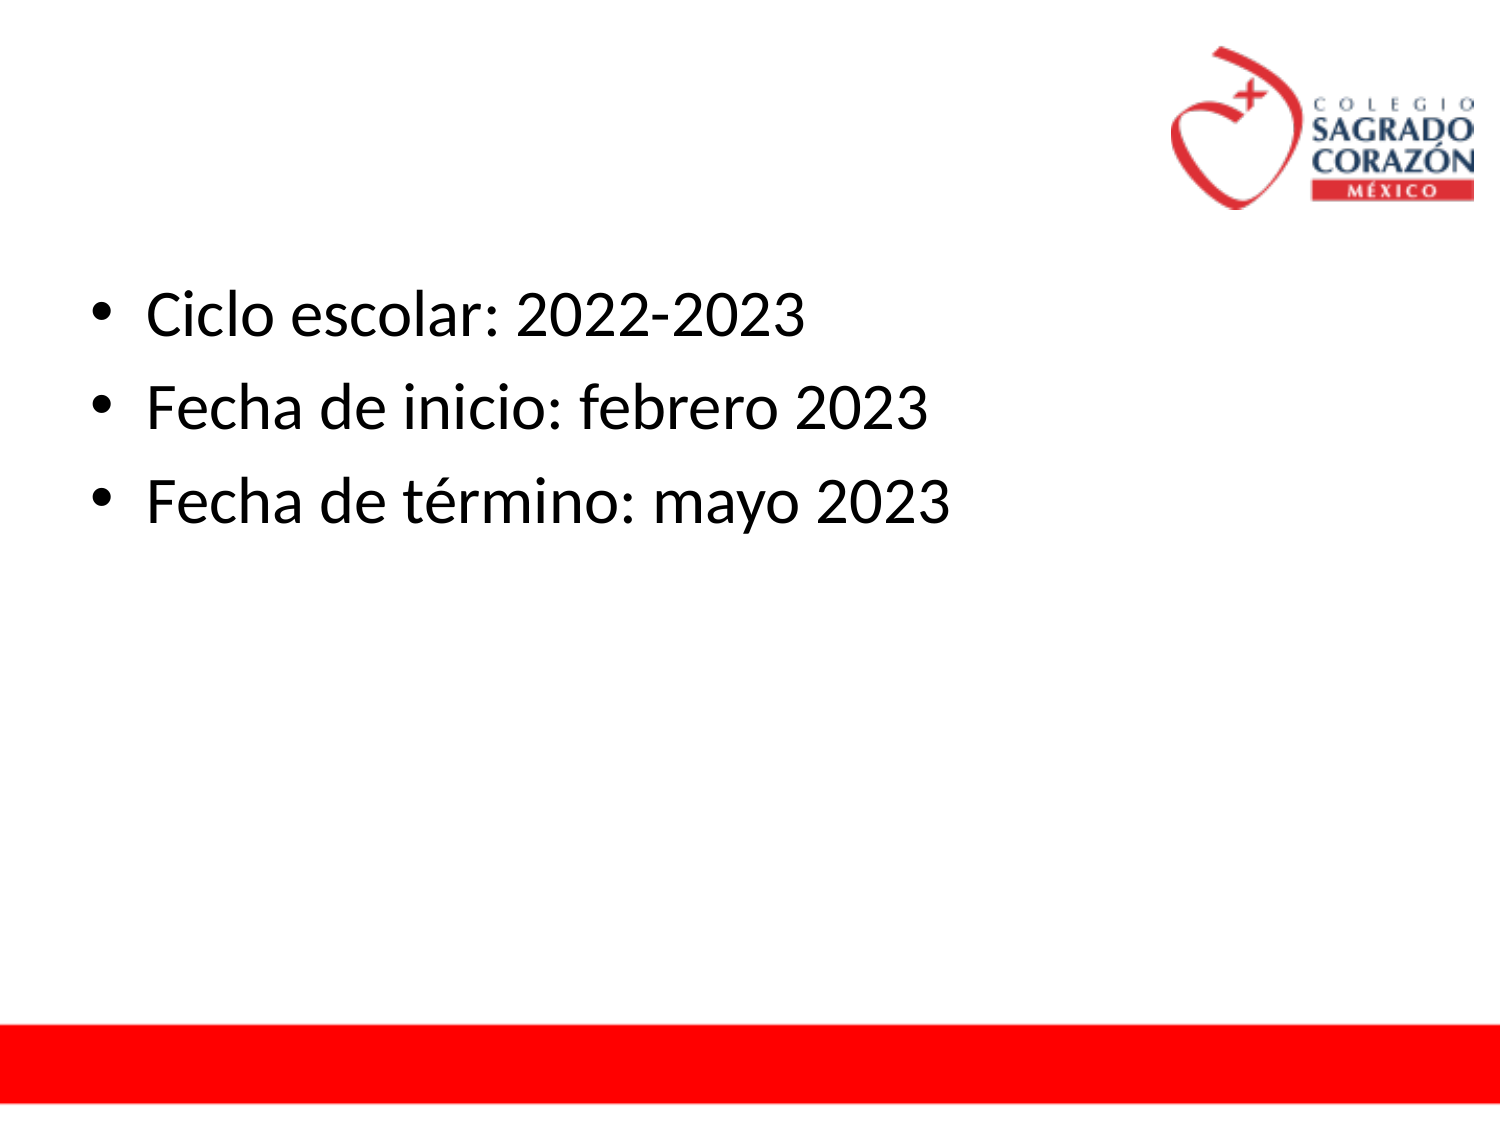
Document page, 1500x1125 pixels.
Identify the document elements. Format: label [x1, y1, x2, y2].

text_box [0, 24, 1500, 1123]
